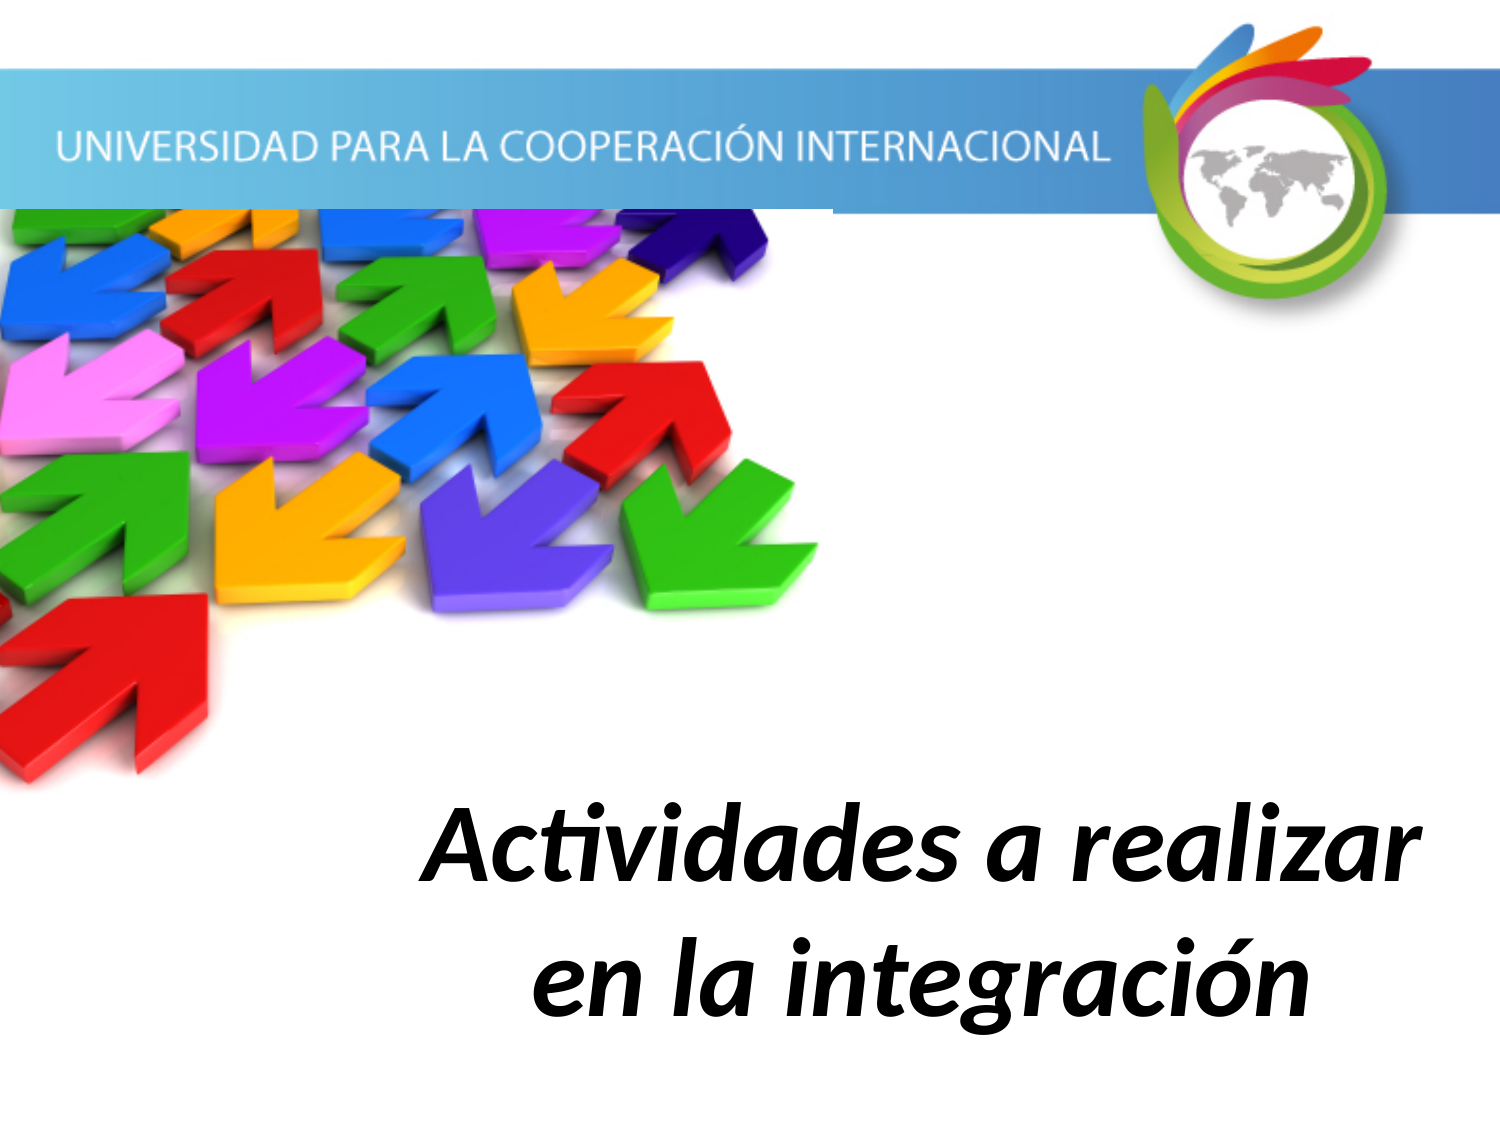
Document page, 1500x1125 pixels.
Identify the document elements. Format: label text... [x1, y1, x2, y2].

text_box Actividades a realizar en la integración [374, 810, 1471, 999]
picture [0, 0, 1500, 1125]
